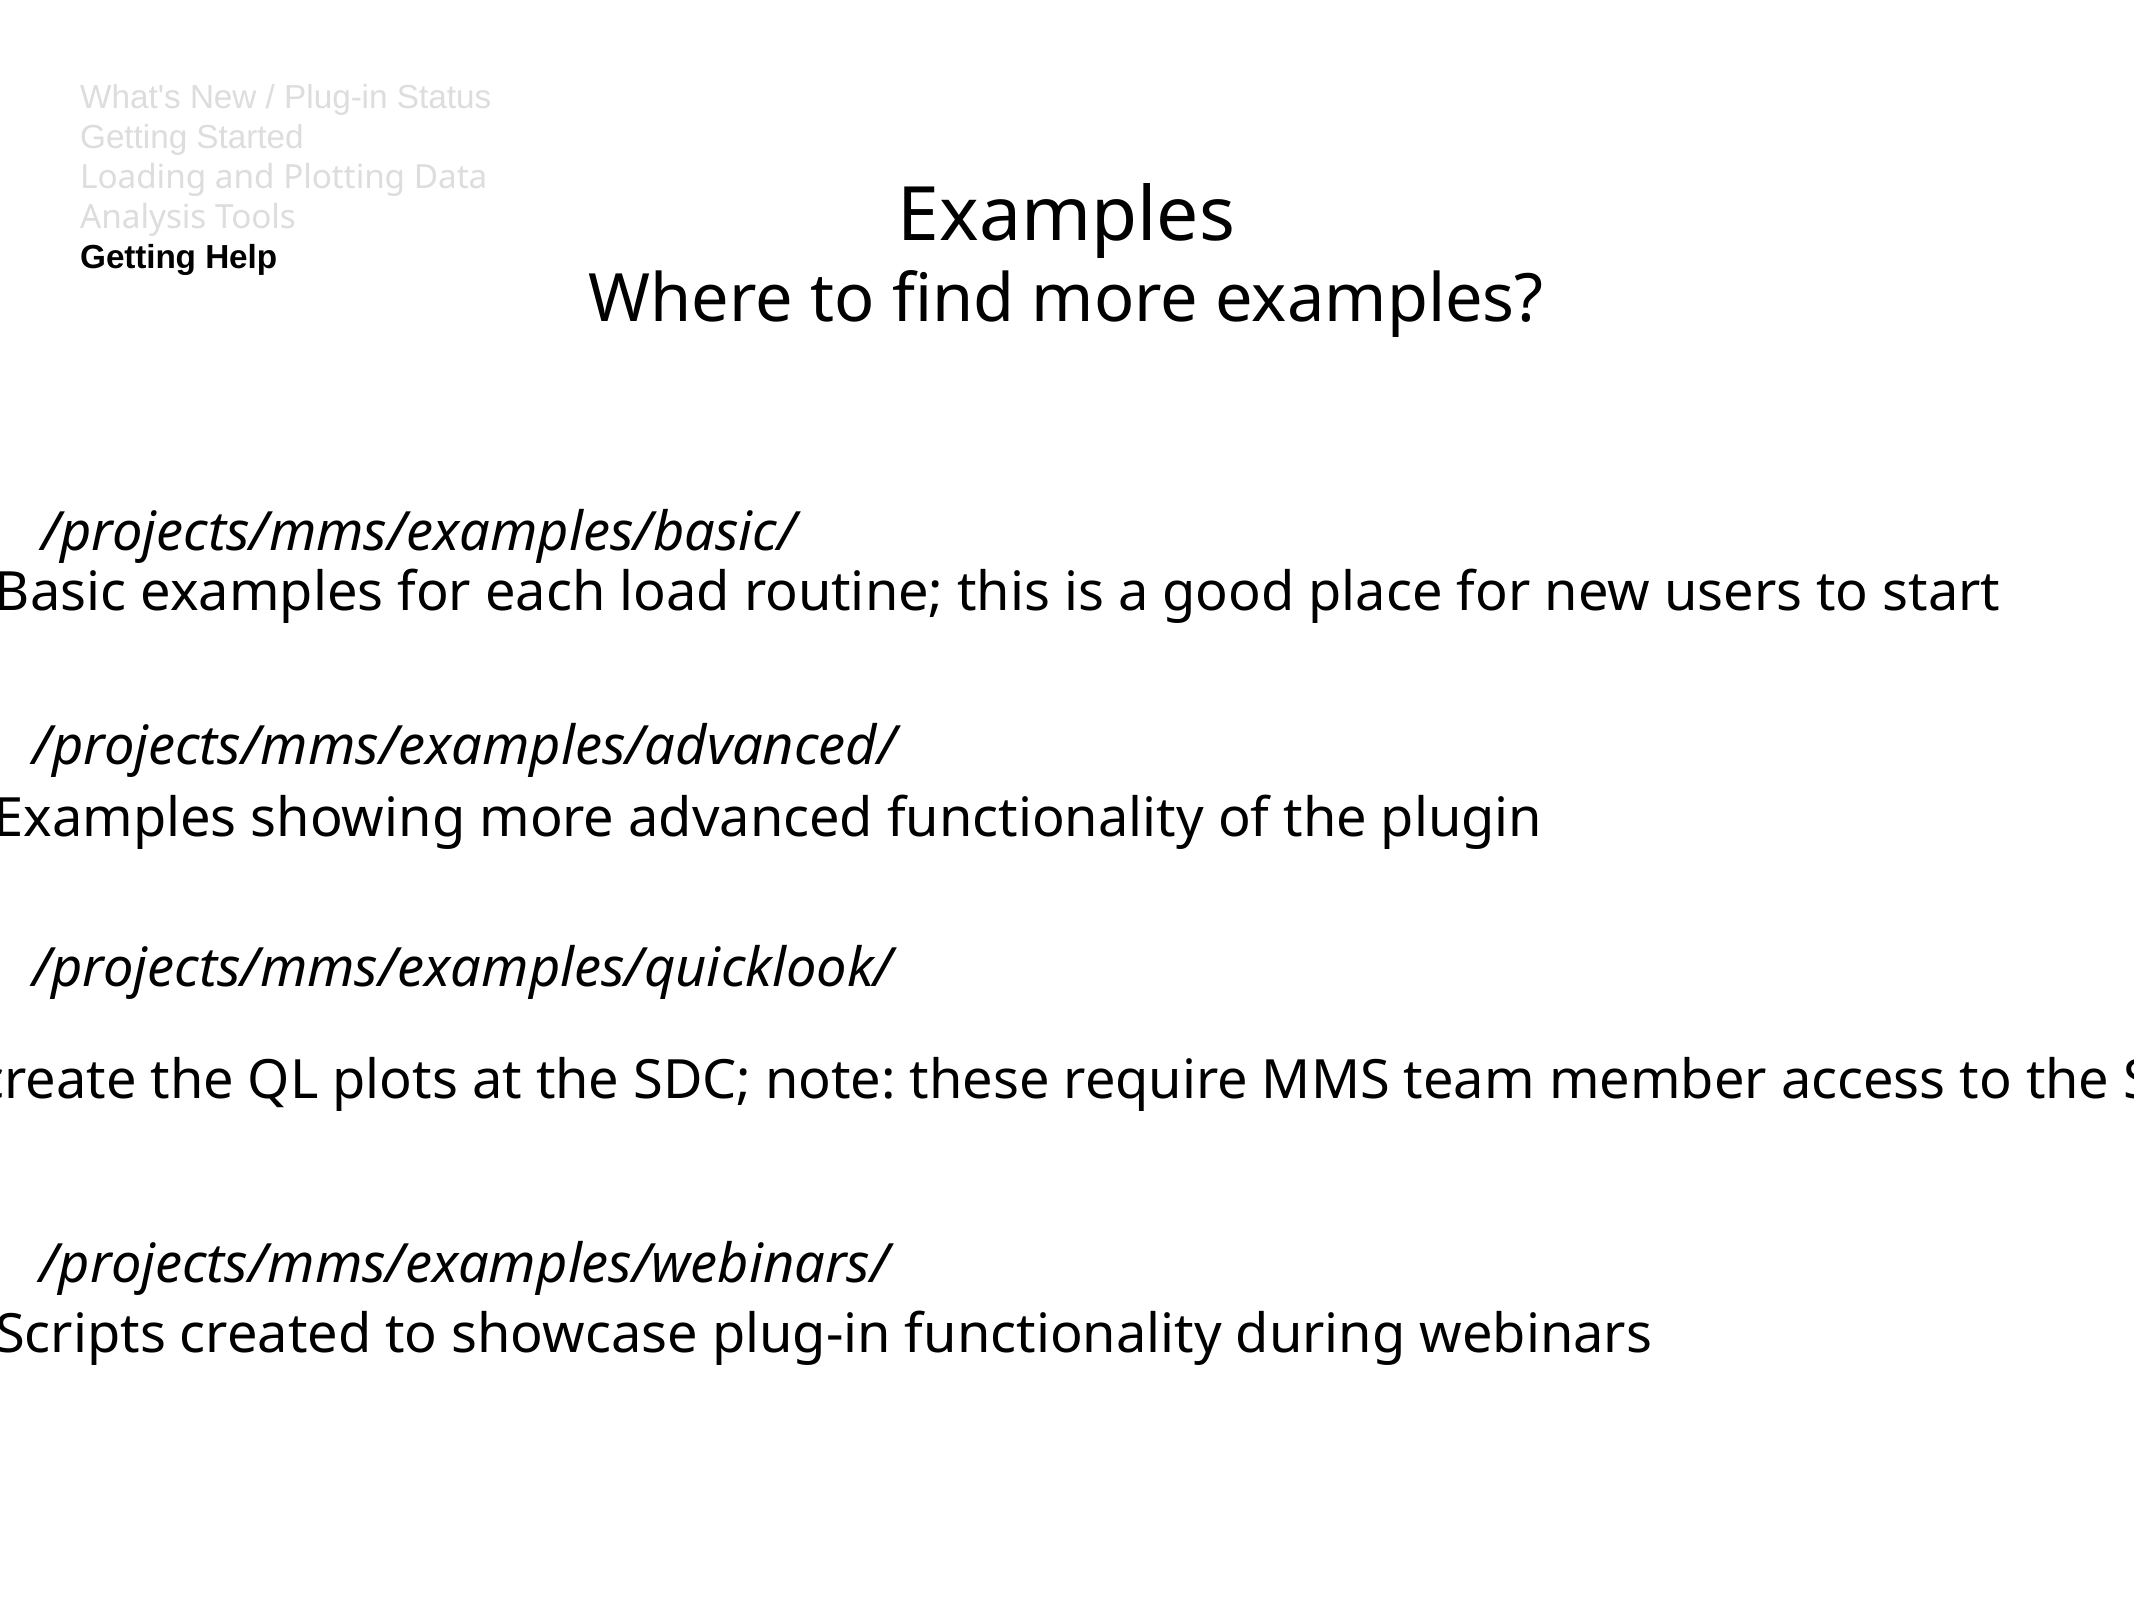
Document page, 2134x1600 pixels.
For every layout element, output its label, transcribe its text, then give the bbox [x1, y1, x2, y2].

text_box /projects/mms/examples/webinars/ [31, 1219, 899, 1289]
title Examples Where to find more examples? [155, 72, 1978, 428]
text_box Scripts that create the QL plots at the SDC; note: these require MMS team member access to the SDC to run [0, 1035, 2134, 1118]
text_box Examples showing more advanced functionality of the plugin [0, 774, 1553, 856]
text_box /projects/mms/examples/basic/ [32, 487, 806, 547]
text_box What's New / Plug-in Status Getting Started Loading and Plotting Data Analysis Tools Getting Help [71, 66, 501, 284]
text_box /projects/mms/examples/advanced/ [24, 701, 906, 774]
text_box Basic examples for each load routine; this is a good place for new users to start [0, 547, 2012, 630]
text_box /projects/mms/examples/quicklook/ [23, 923, 903, 1006]
text_box Scripts created to showcase plug-in functionality during webinars [0, 1289, 1663, 1372]
